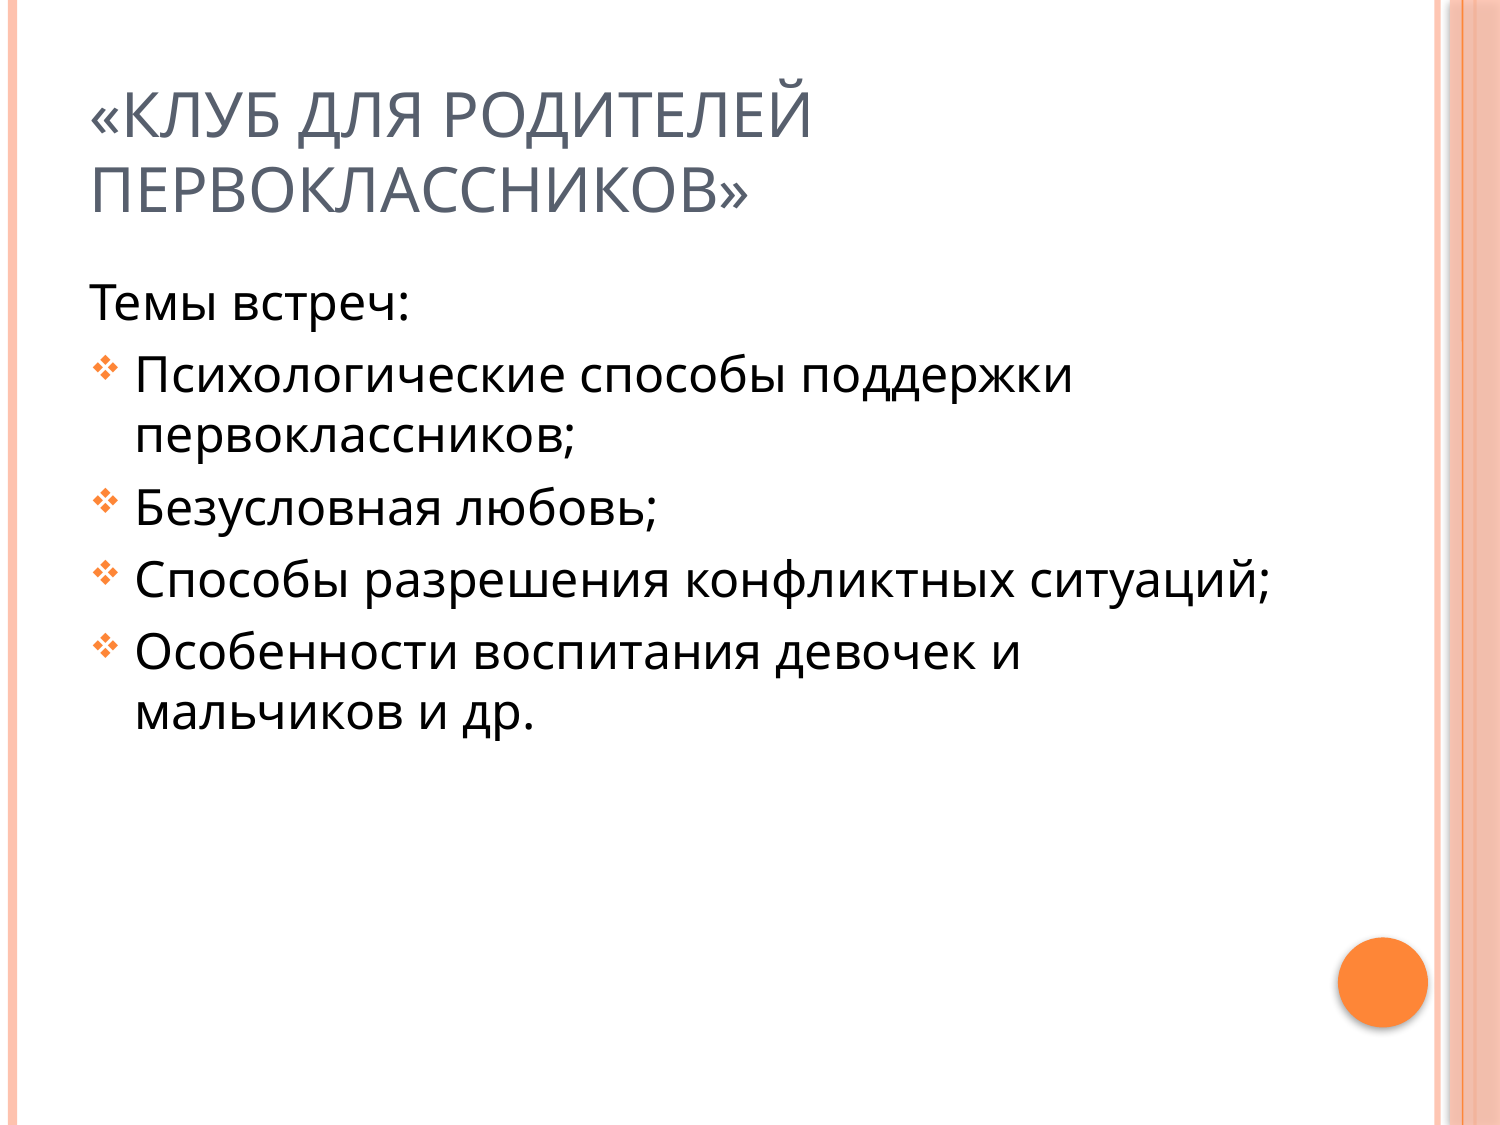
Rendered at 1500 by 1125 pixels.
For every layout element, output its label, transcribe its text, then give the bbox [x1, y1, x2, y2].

title «клуб для родителей первоклассников» [75, 45, 1300, 233]
list Темы встреч: Психологические способы поддержки первоклассников; Безусловная любовь; Способы разрешения конфликтных ситуаций; Особенности воспитания девочек и мальчиков и др. [75, 262, 1300, 1062]
